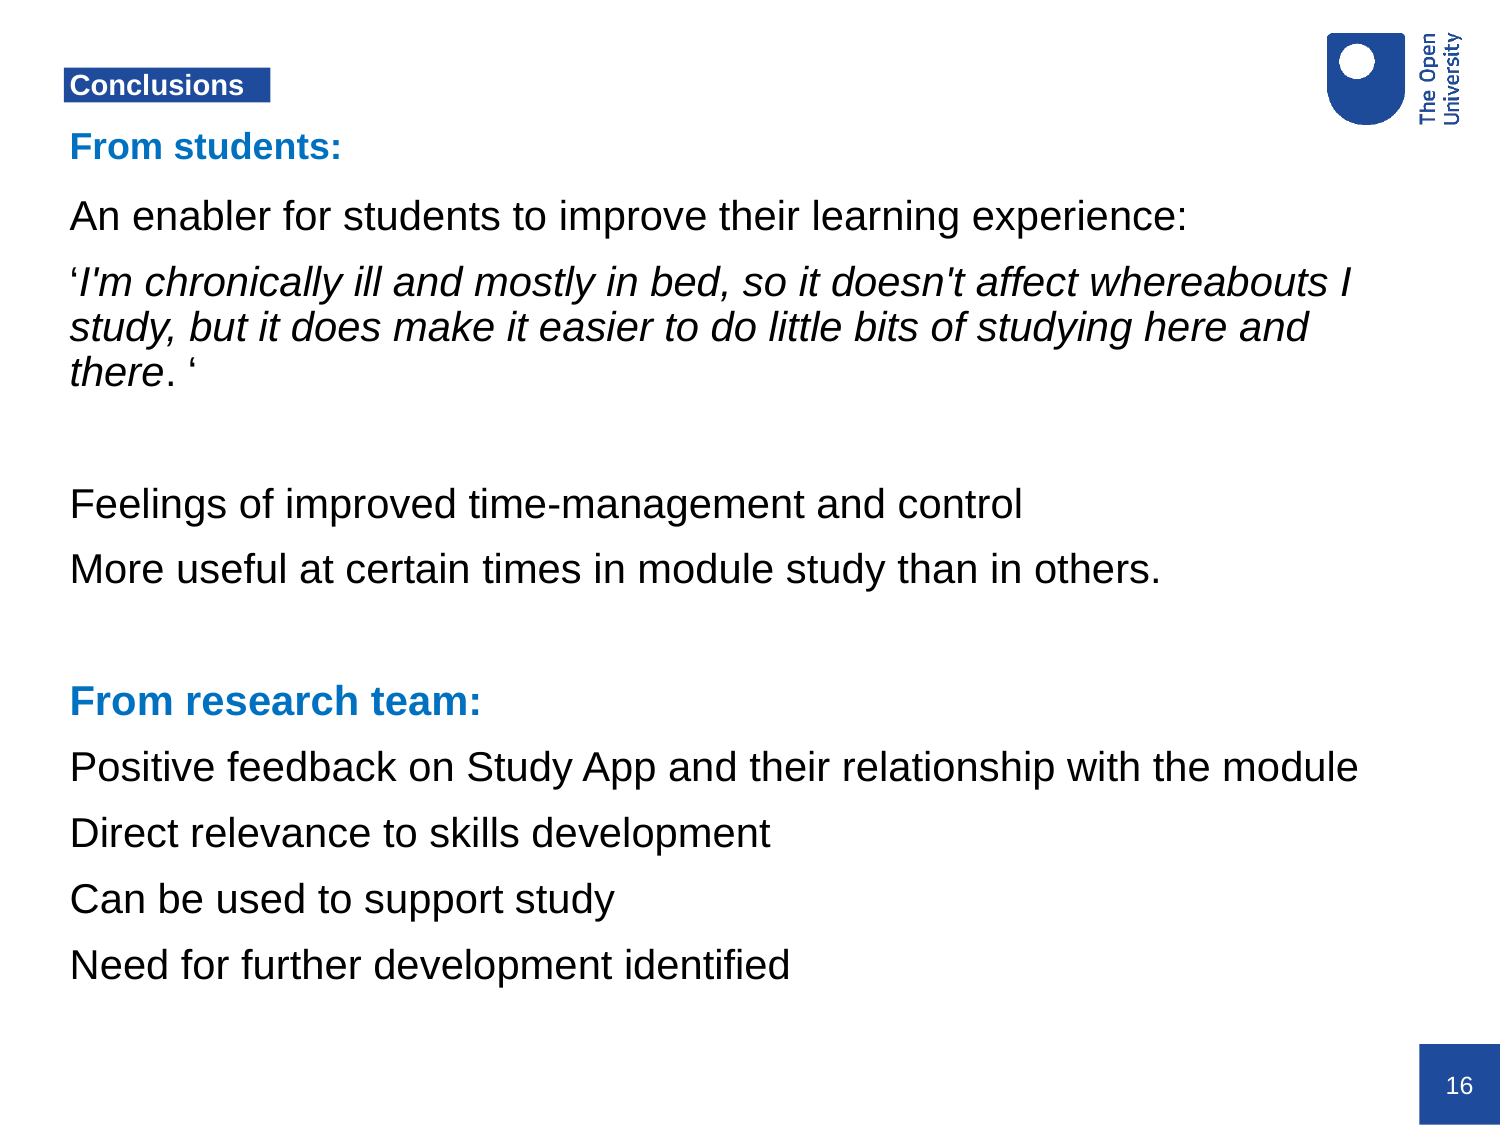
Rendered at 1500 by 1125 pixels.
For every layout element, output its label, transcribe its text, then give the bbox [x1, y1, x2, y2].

list An enabler for students to improve their learning experience: ‘I'm chronically ill and mostly in bed, so it doesn't affect whereabouts I study, but it does make it easier to do little bits of studying here and there. ‘ Feelings of improved time-management and control More useful at certain times in module study than in others. From research team: Positive feedback on Study App and their relationship with the module Direct relevance to skills development Can be used to support study Need for further development identified [63, 188, 1420, 1045]
picture [1327, 32, 1462, 125]
title Conclusions [63, 67, 271, 103]
list From students: [63, 124, 1281, 167]
